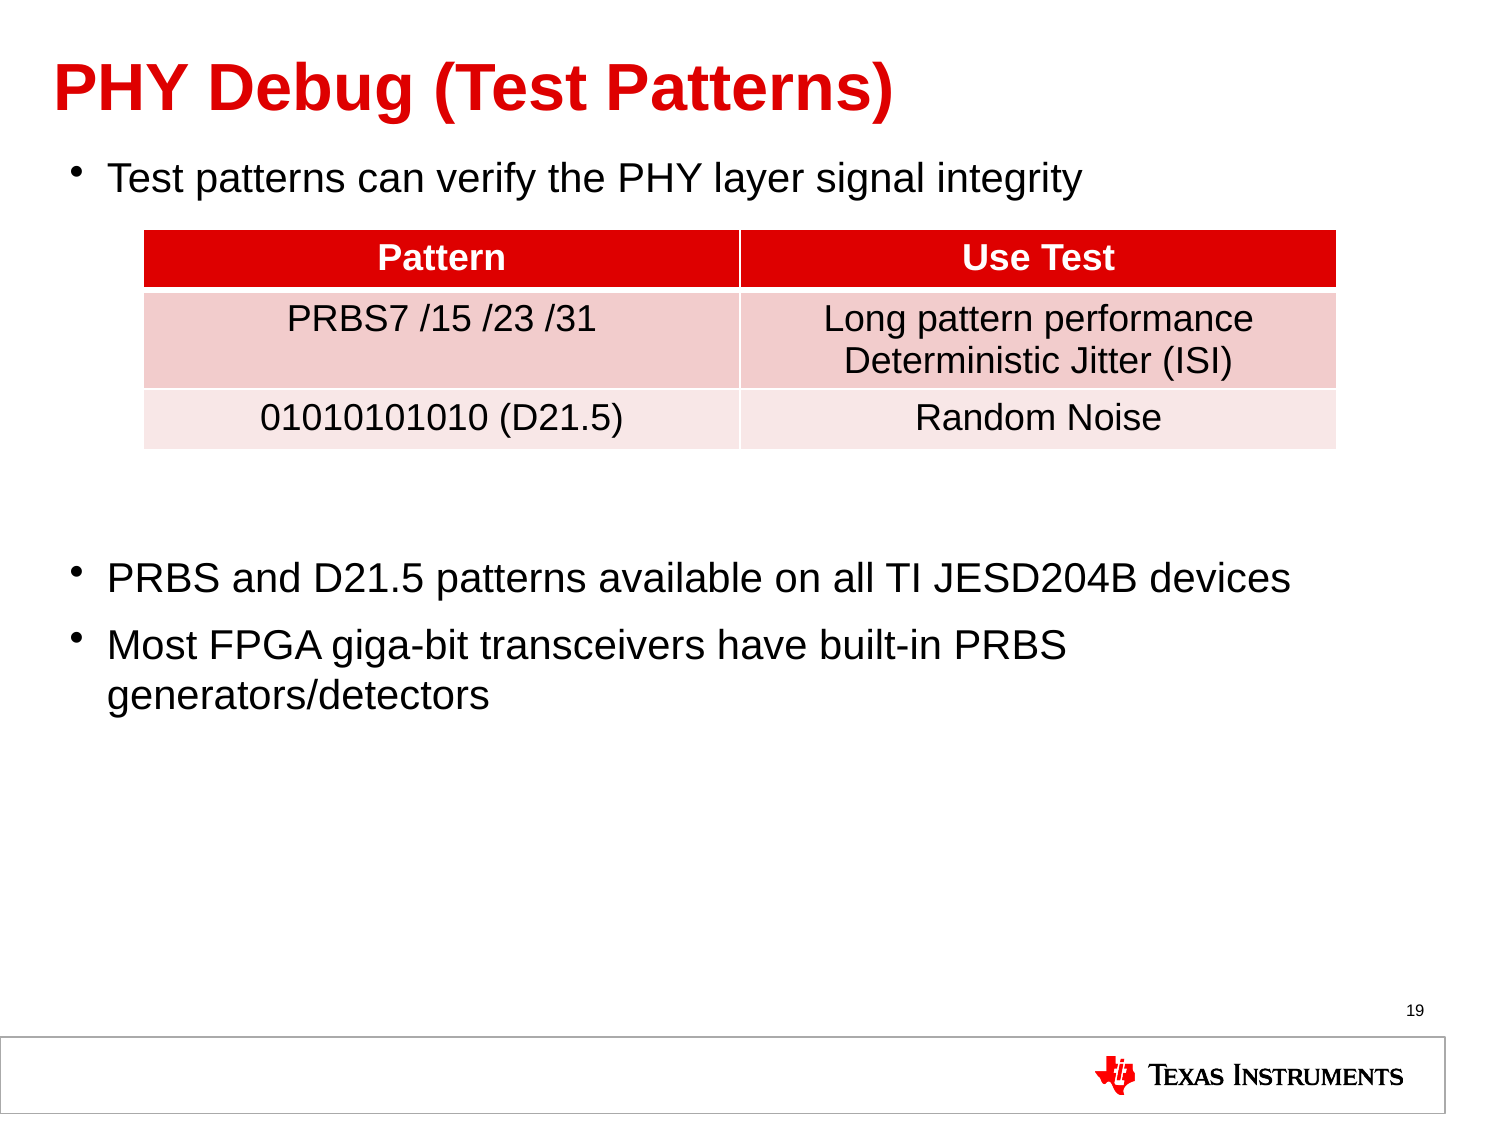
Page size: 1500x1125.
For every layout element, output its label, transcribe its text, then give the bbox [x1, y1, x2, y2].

title PHY Debug (Test Patterns) [37, 23, 1459, 158]
table_cell 01010101010 (D21.5) [144, 390, 739, 449]
slide_number 19 [1089, 992, 1440, 1027]
list Test patterns can verify the PHY layer signal integrity PRBS and D21.5 patterns available on all TI JESD204B devices Most FPGA giga-bit transceivers have built-in PRBS generators/detectors [54, 143, 1428, 984]
table_cell Random Noise [741, 390, 1336, 449]
table_header Use Test [741, 230, 1336, 287]
picture [1095, 1056, 1403, 1095]
table_cell PRBS7 /15 /23 /31 [144, 293, 739, 388]
table_header Pattern [144, 230, 739, 287]
table_cell Long pattern performance Deterministic Jitter (ISI) [741, 293, 1336, 388]
